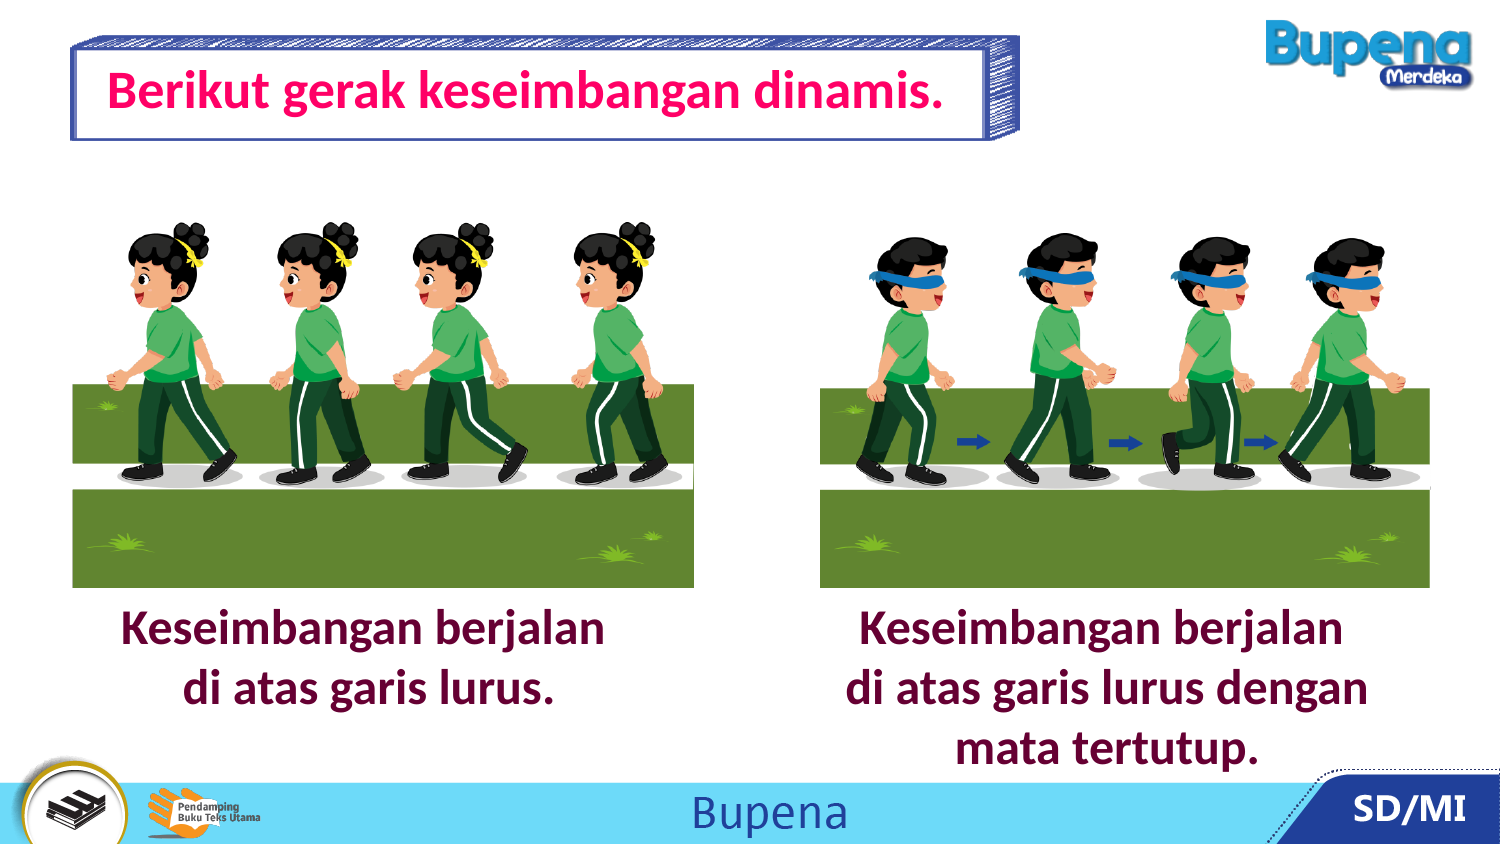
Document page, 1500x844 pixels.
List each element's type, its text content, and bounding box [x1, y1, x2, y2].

text_box Keseimbangan berjalan di atas garis lurus dengan mata tertutup. [808, 587, 1407, 783]
picture [0, 755, 1500, 844]
picture [1250, 15, 1500, 97]
picture [820, 233, 1431, 588]
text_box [70, 34, 1161, 141]
text_box Keseimbangan berjalan di atas garis lurus. [70, 595, 668, 723]
picture [70, 222, 694, 588]
